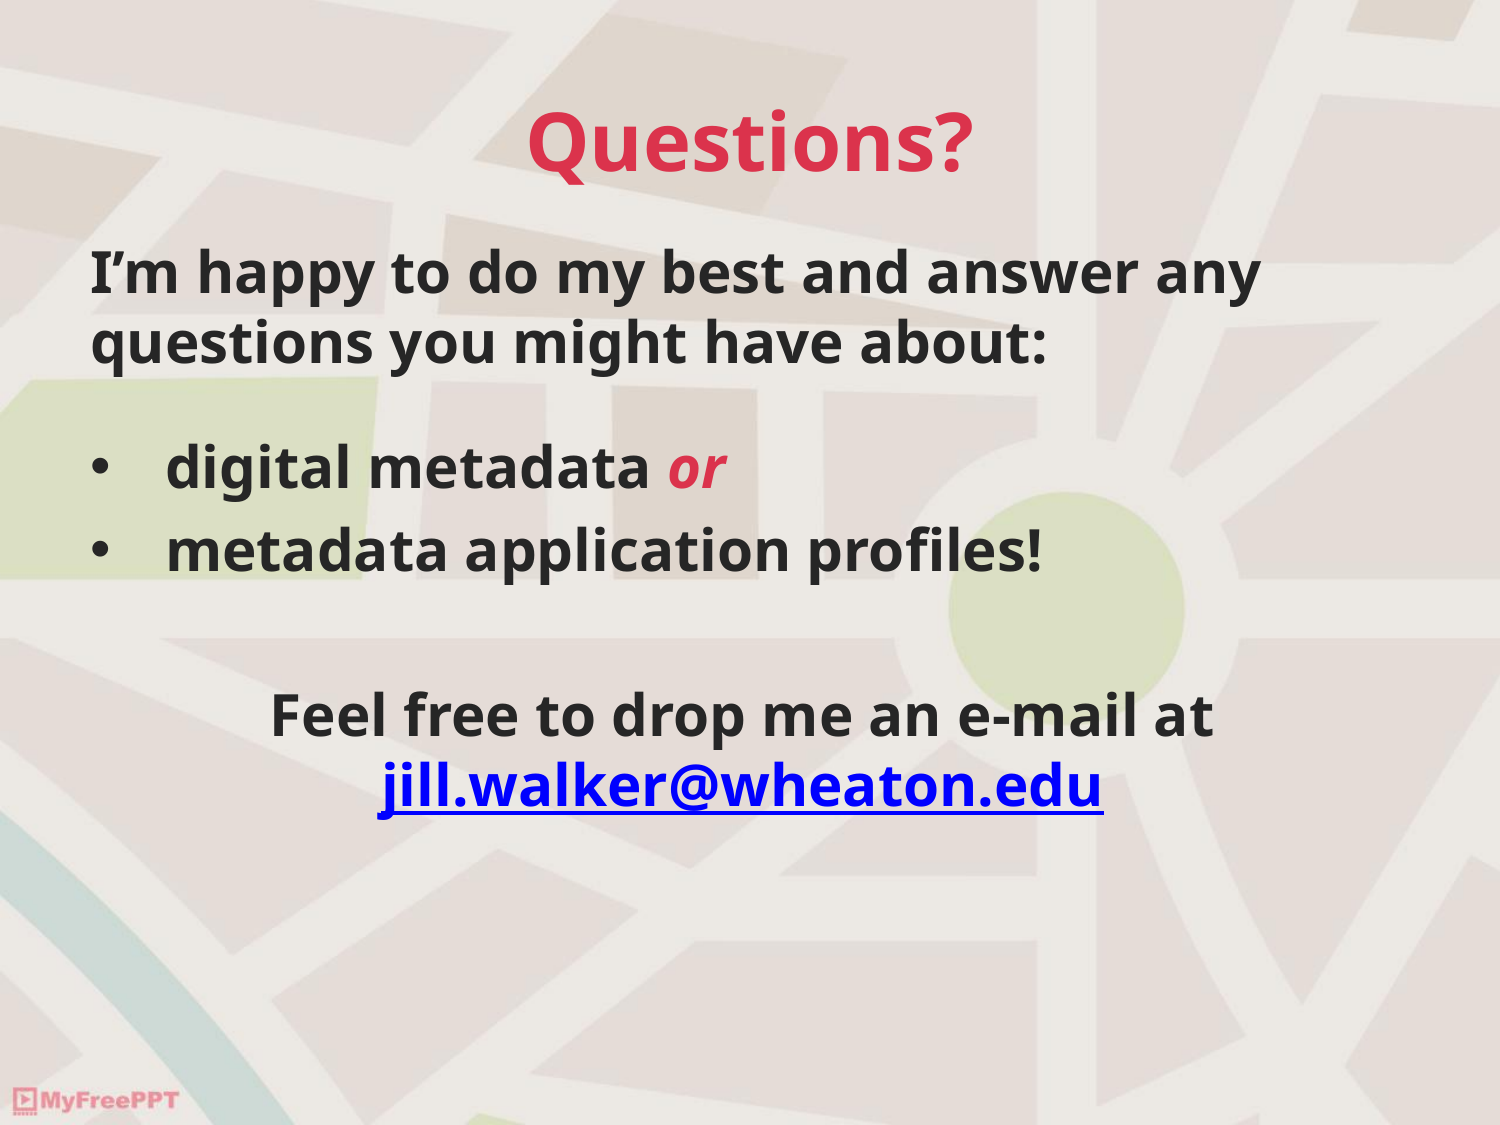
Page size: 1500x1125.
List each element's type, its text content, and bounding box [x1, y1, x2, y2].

list I’m happy to do my best and answer any questions you might have about: digital metadata or metadata application profiles! Feel free to drop me an e-mail at jill.walker@wheaton.edu [75, 228, 1425, 971]
picture [0, 0, 1500, 1125]
title Questions? [75, 45, 1425, 228]
